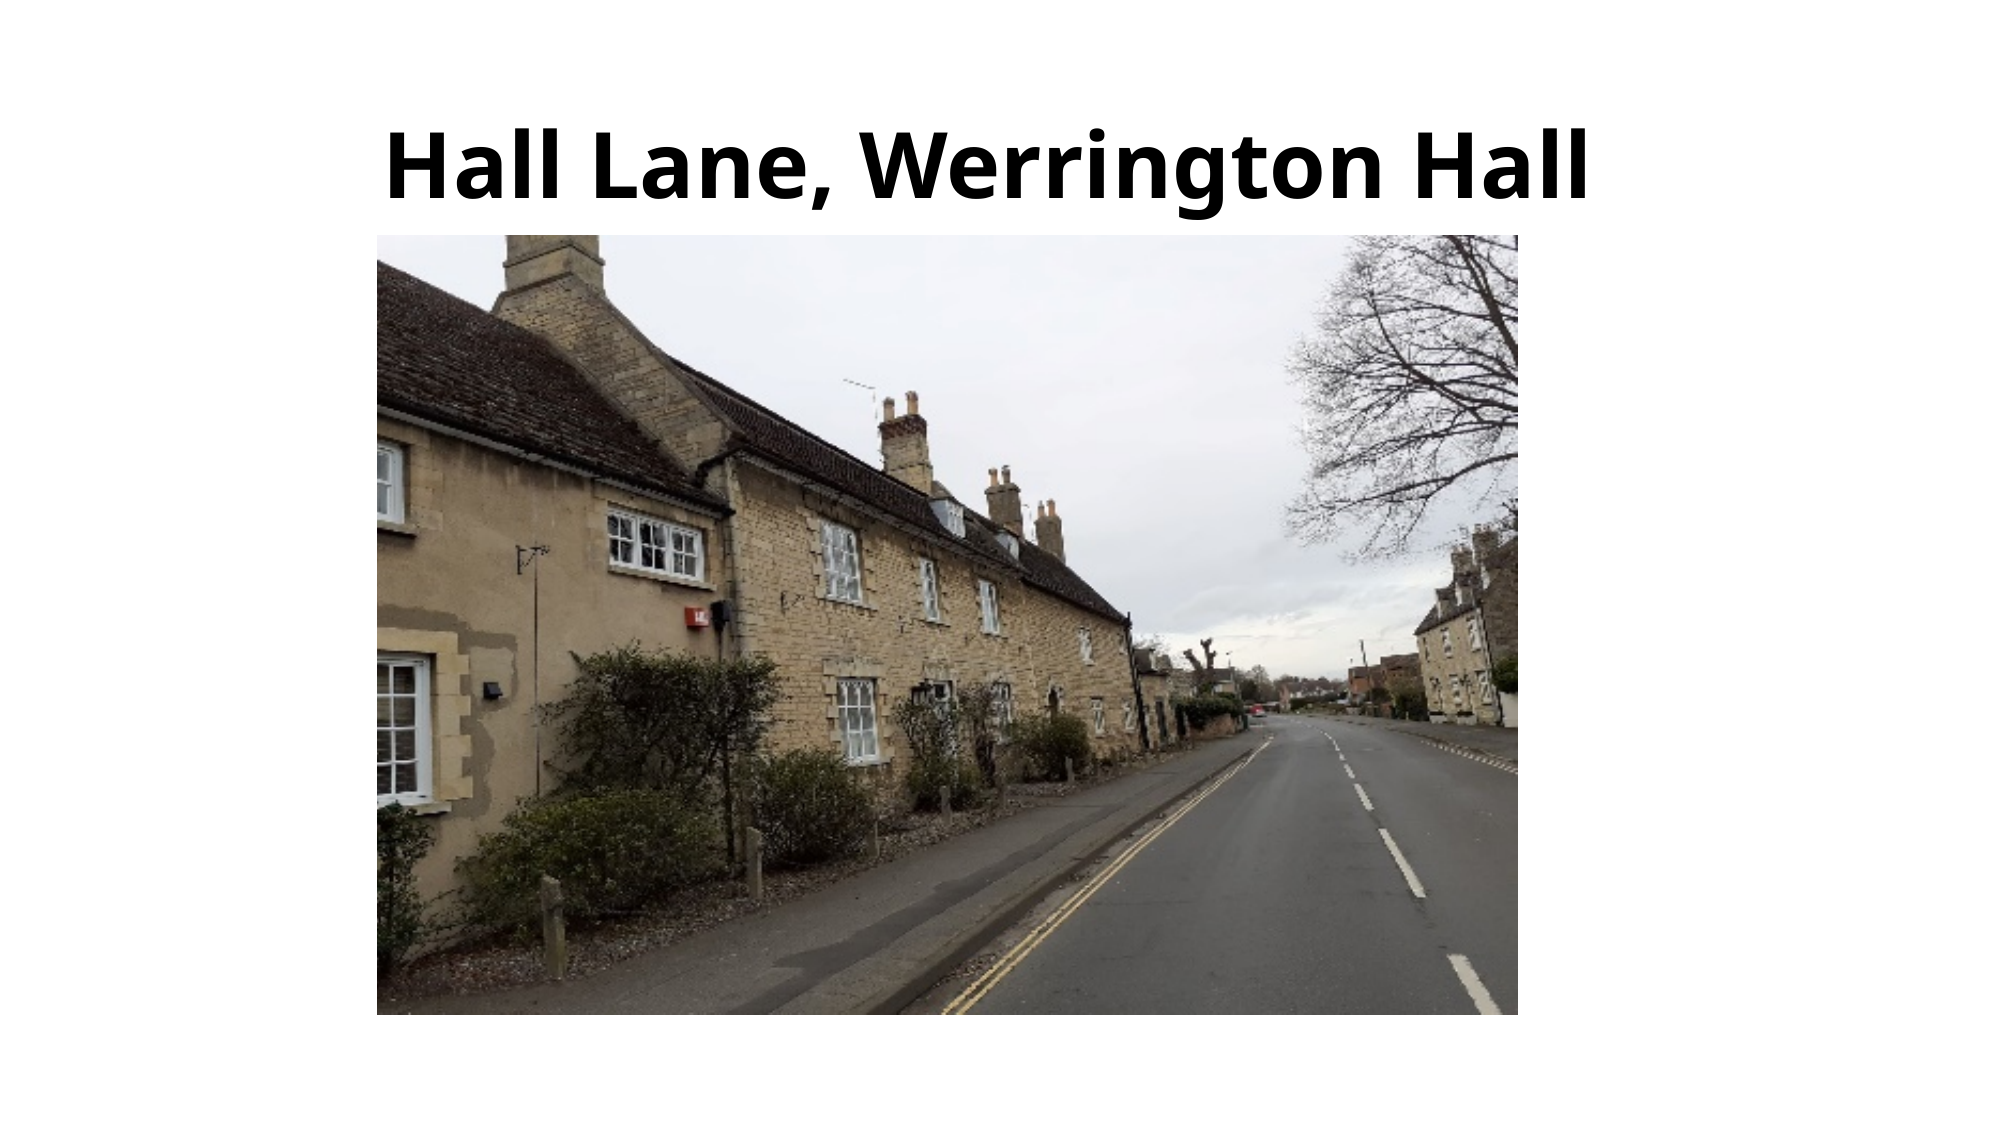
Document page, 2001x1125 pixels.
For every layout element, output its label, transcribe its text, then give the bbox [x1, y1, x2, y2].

picture [377, 235, 1518, 1016]
title Hall Lane, Werrington Hall [137, 59, 1863, 278]
